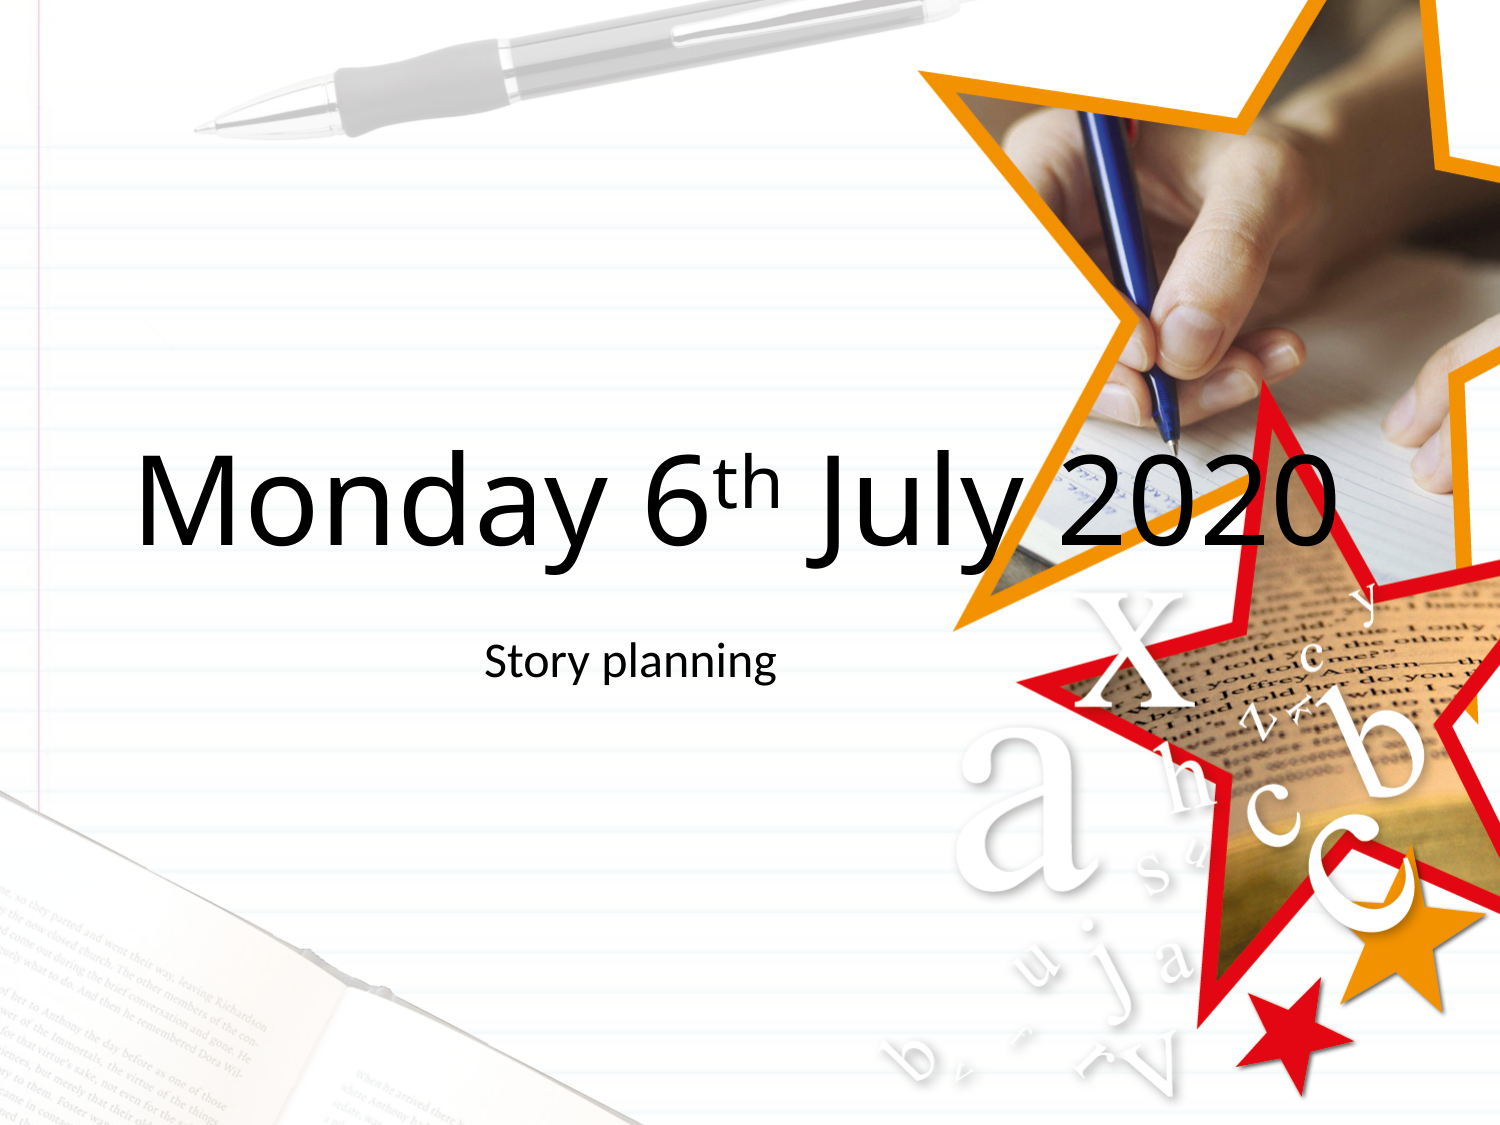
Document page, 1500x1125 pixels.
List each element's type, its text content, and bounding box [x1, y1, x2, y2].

title Monday 6th July 2020 [99, 188, 1375, 581]
picture [0, 0, 1500, 1125]
subtitle Story planning [68, 627, 1194, 899]
